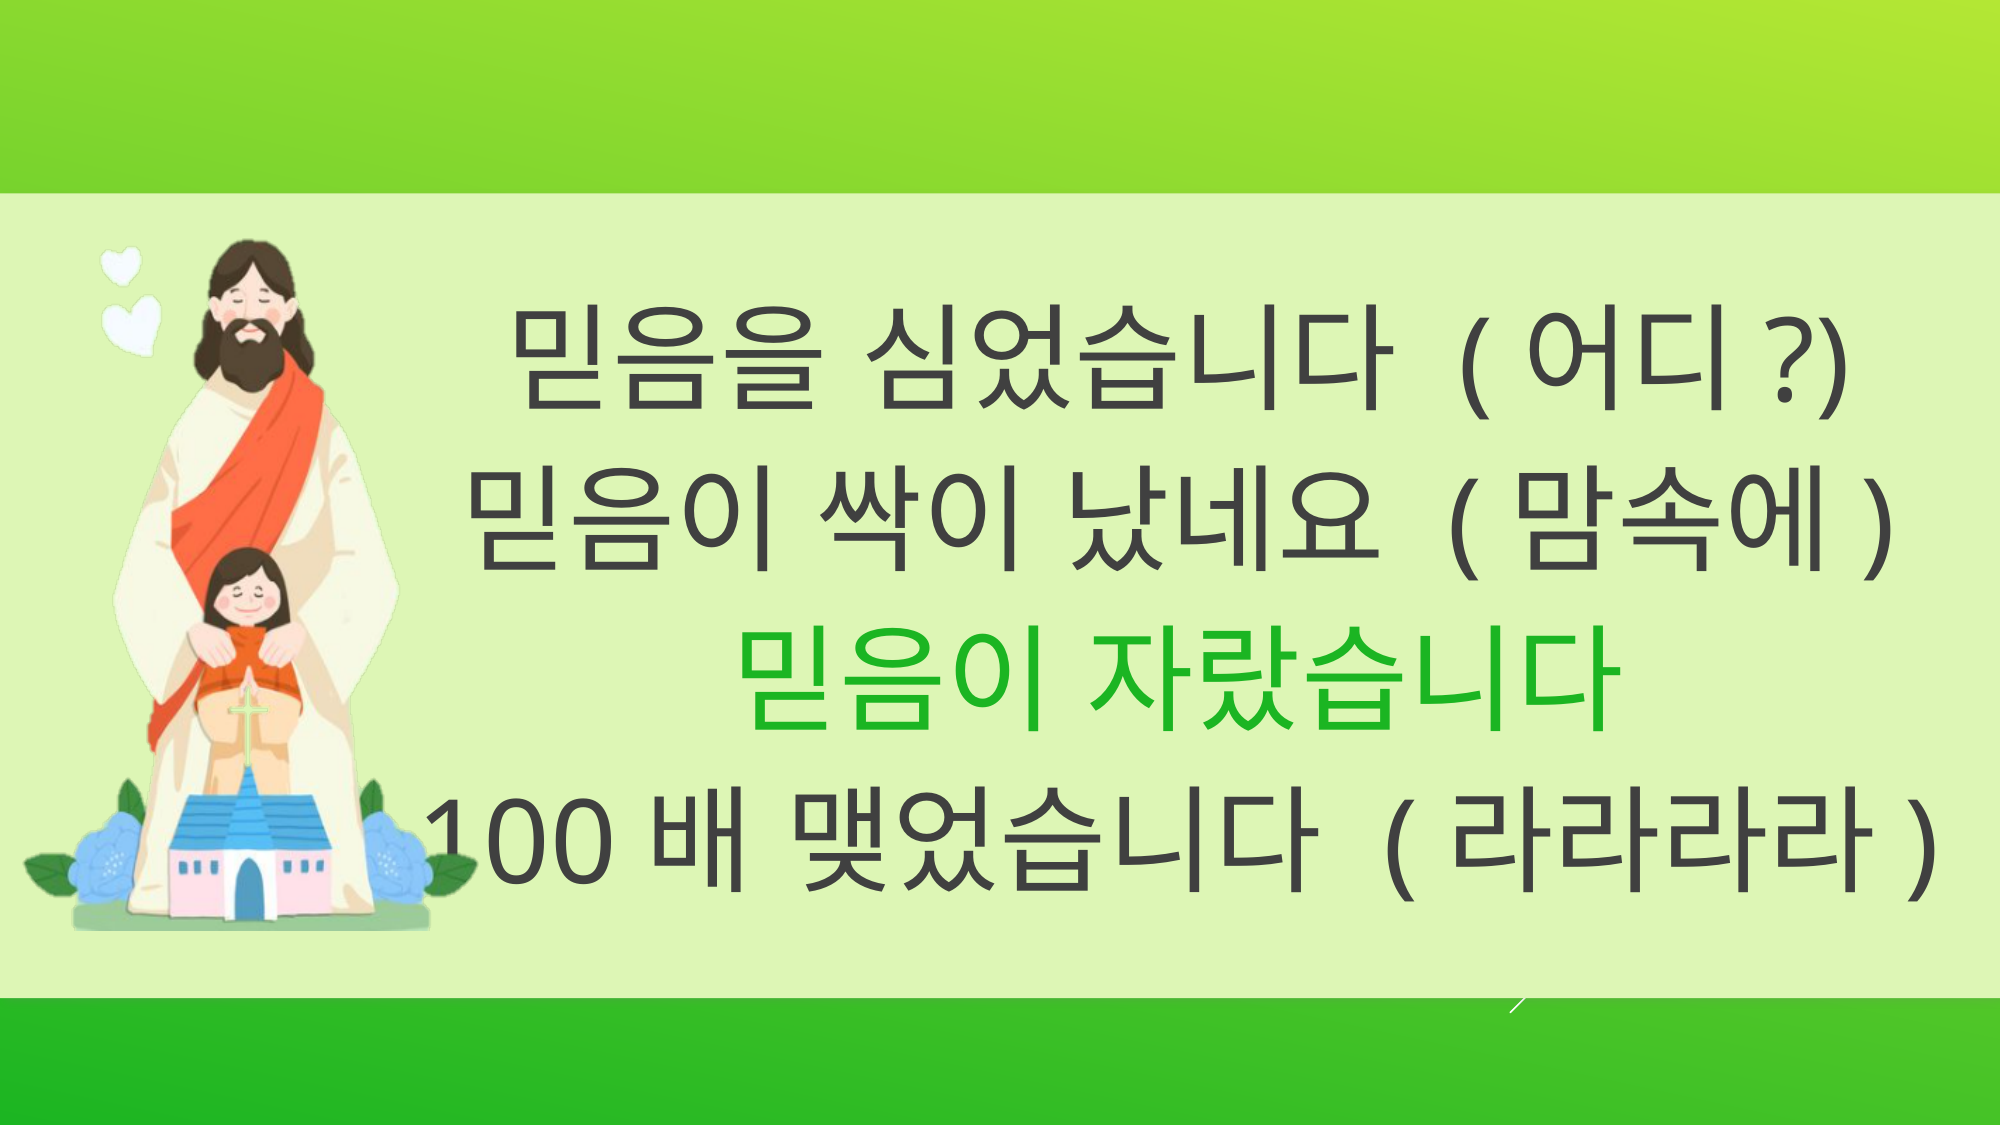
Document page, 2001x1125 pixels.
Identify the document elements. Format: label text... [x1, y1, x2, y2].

picture [0, 176, 618, 932]
text_box 믿음을 심었습니다 (어디?) 믿음이 싹이 났네요 (맘속에) 믿음이 자랐습니다 100배 맺었습니다 (라라라라) [0, 193, 2000, 999]
